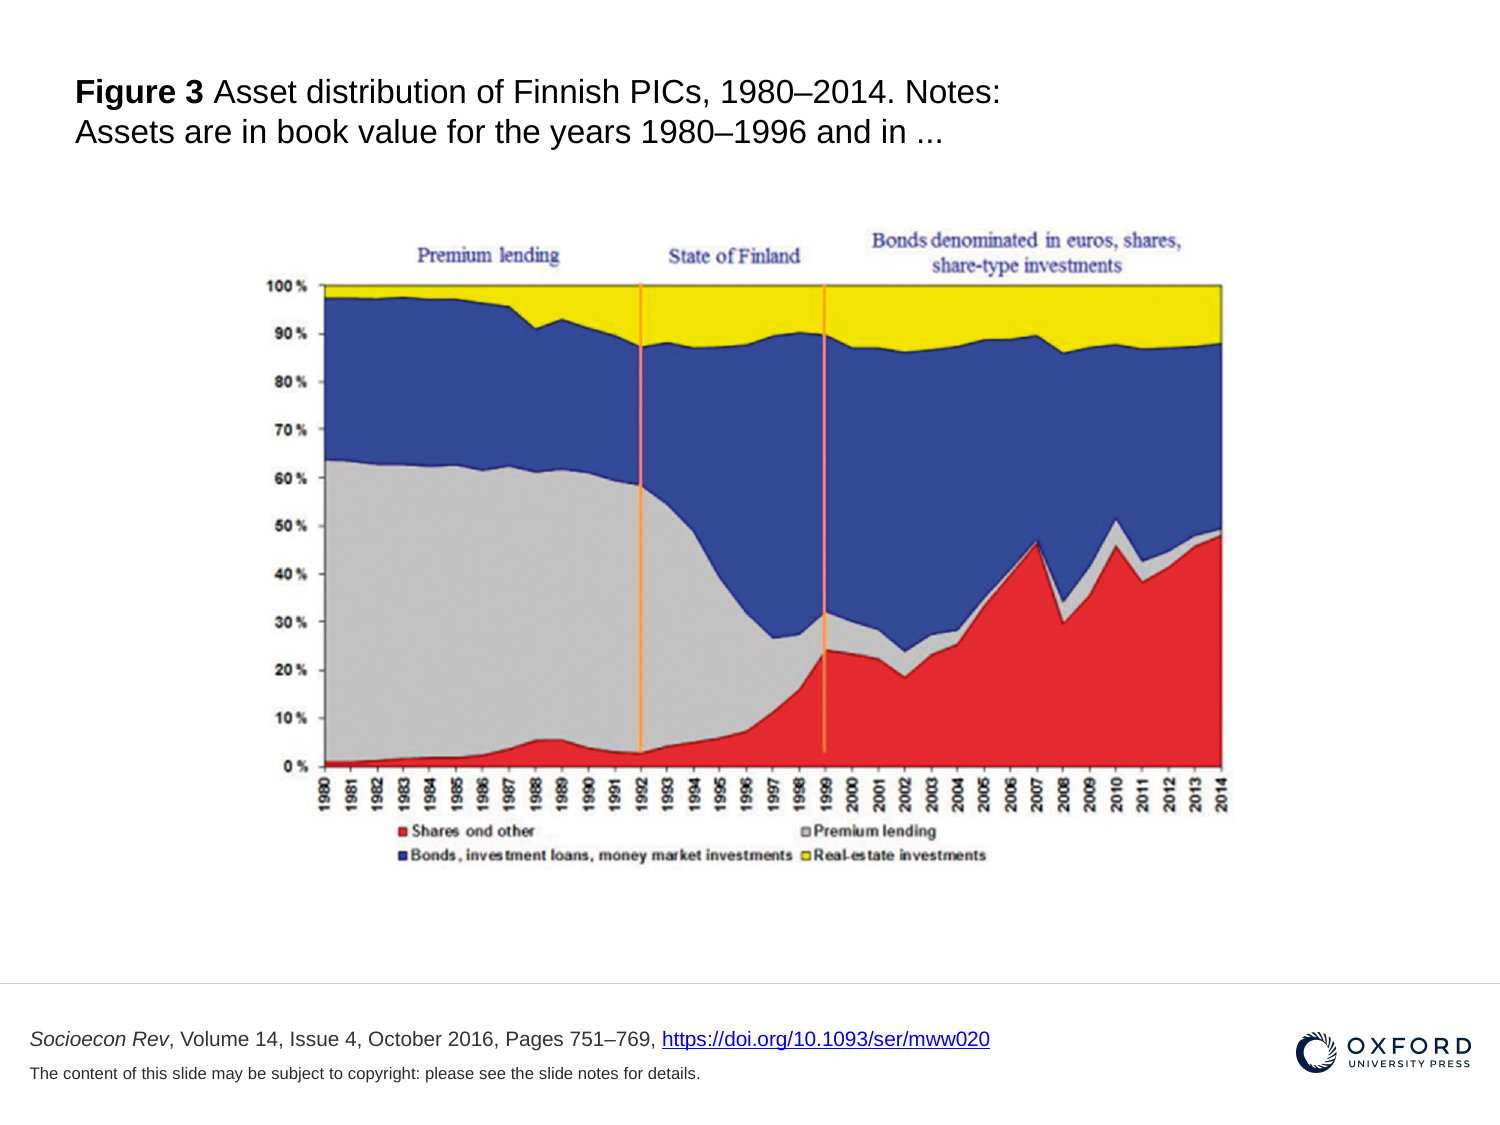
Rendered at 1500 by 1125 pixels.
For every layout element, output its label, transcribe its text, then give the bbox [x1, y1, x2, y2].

footer Socioecon Rev, Volume 14, Issue 4, October 2016, Pages 751–769, https://doi.org/10.1093/ser/mww020 The content of this slide may be subject to copyright: please see the slide notes for details. [0, 983, 1260, 1125]
picture [1296, 1032, 1471, 1073]
title Figure 3 Asset distribution of Finnish PICs, 1980–2014. Notes: Assets are in book value for the years 1980–1996 and in ... [75, 69, 1078, 171]
picture [262, 224, 1238, 872]
